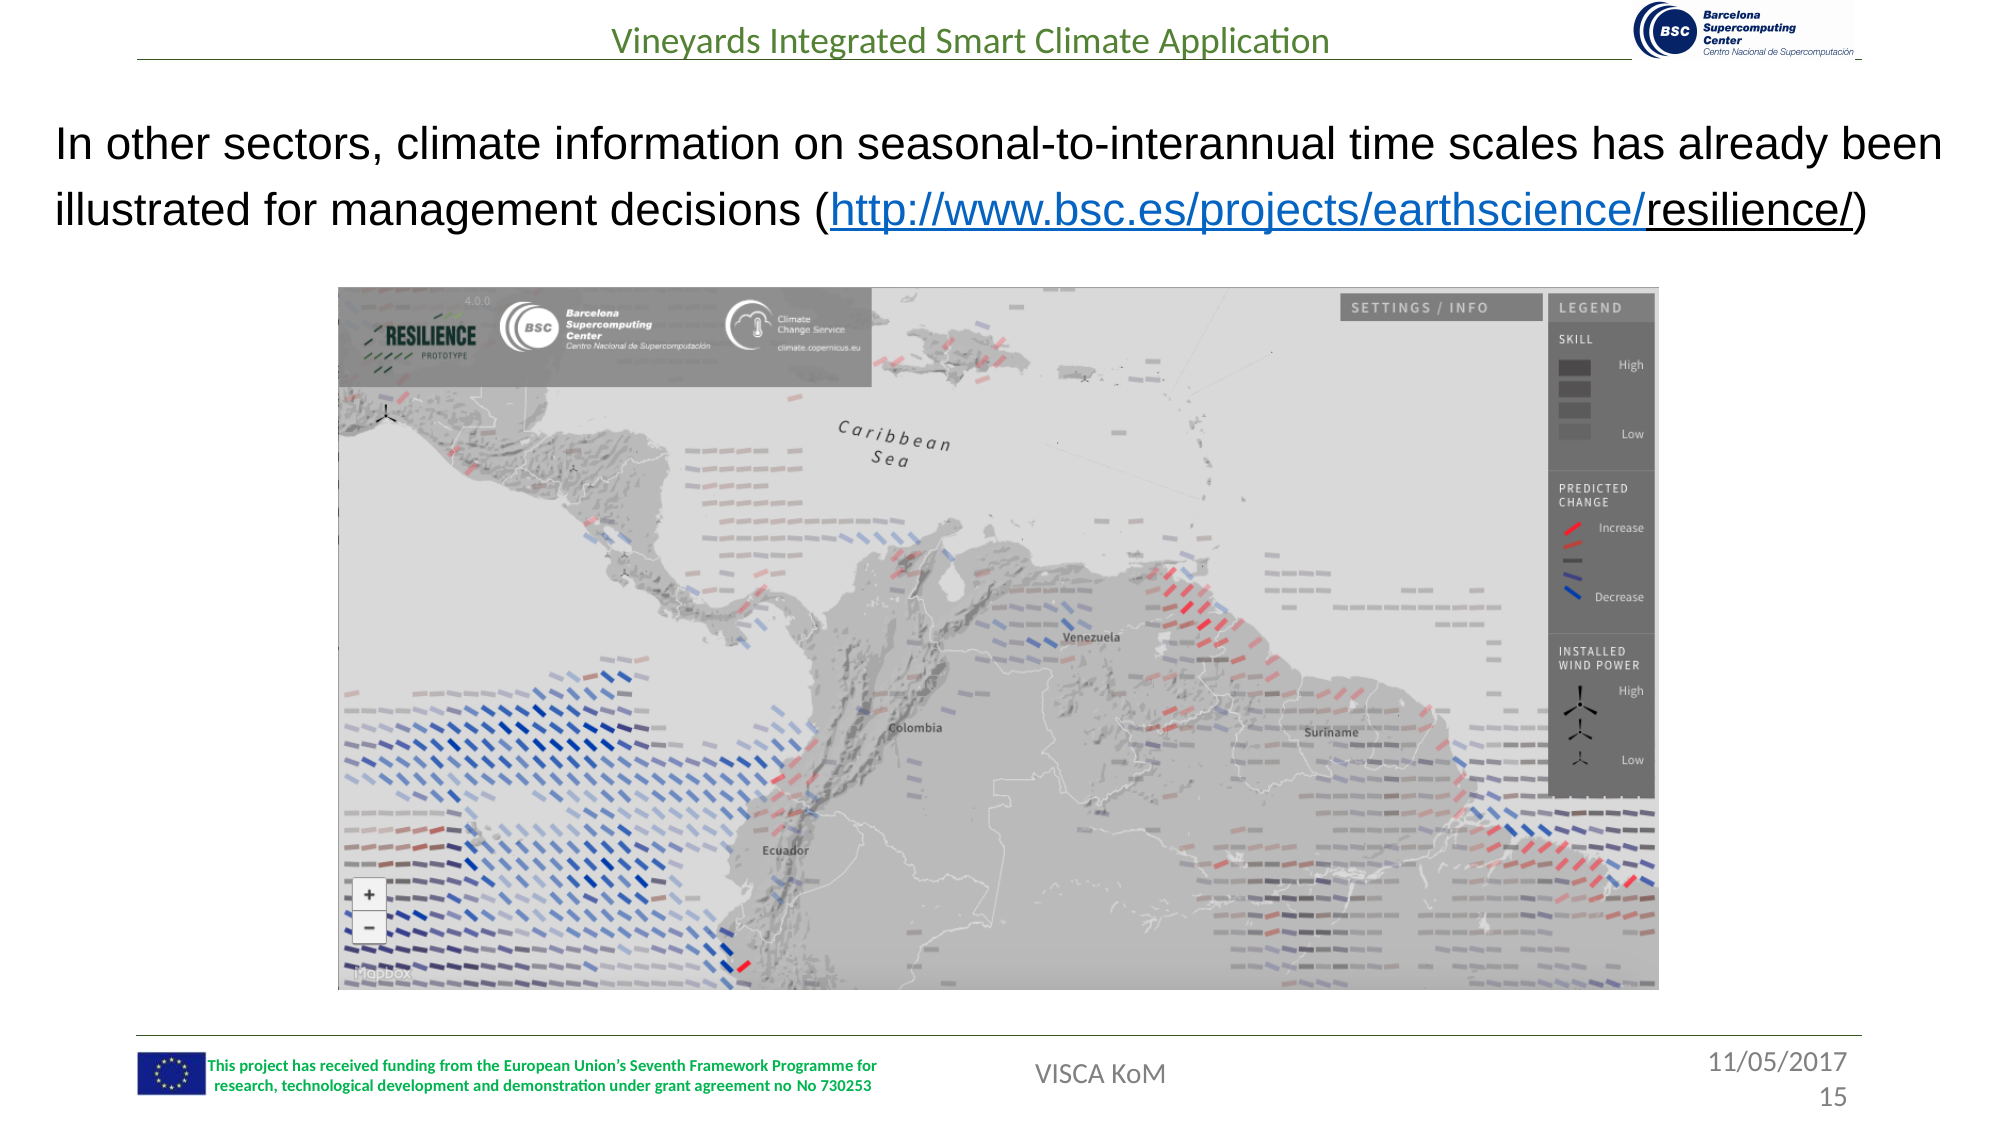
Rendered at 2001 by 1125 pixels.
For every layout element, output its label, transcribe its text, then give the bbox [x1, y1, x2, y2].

picture [1632, 0, 1855, 60]
picture [338, 287, 1659, 990]
text_box In other sectors, climate information on seasonal-to-interannual time scales has already been illustrated for management decisions (http://www.bsc.es/projects/earthscience/resilience/) [40, 95, 2000, 265]
picture [136, 1051, 207, 1096]
